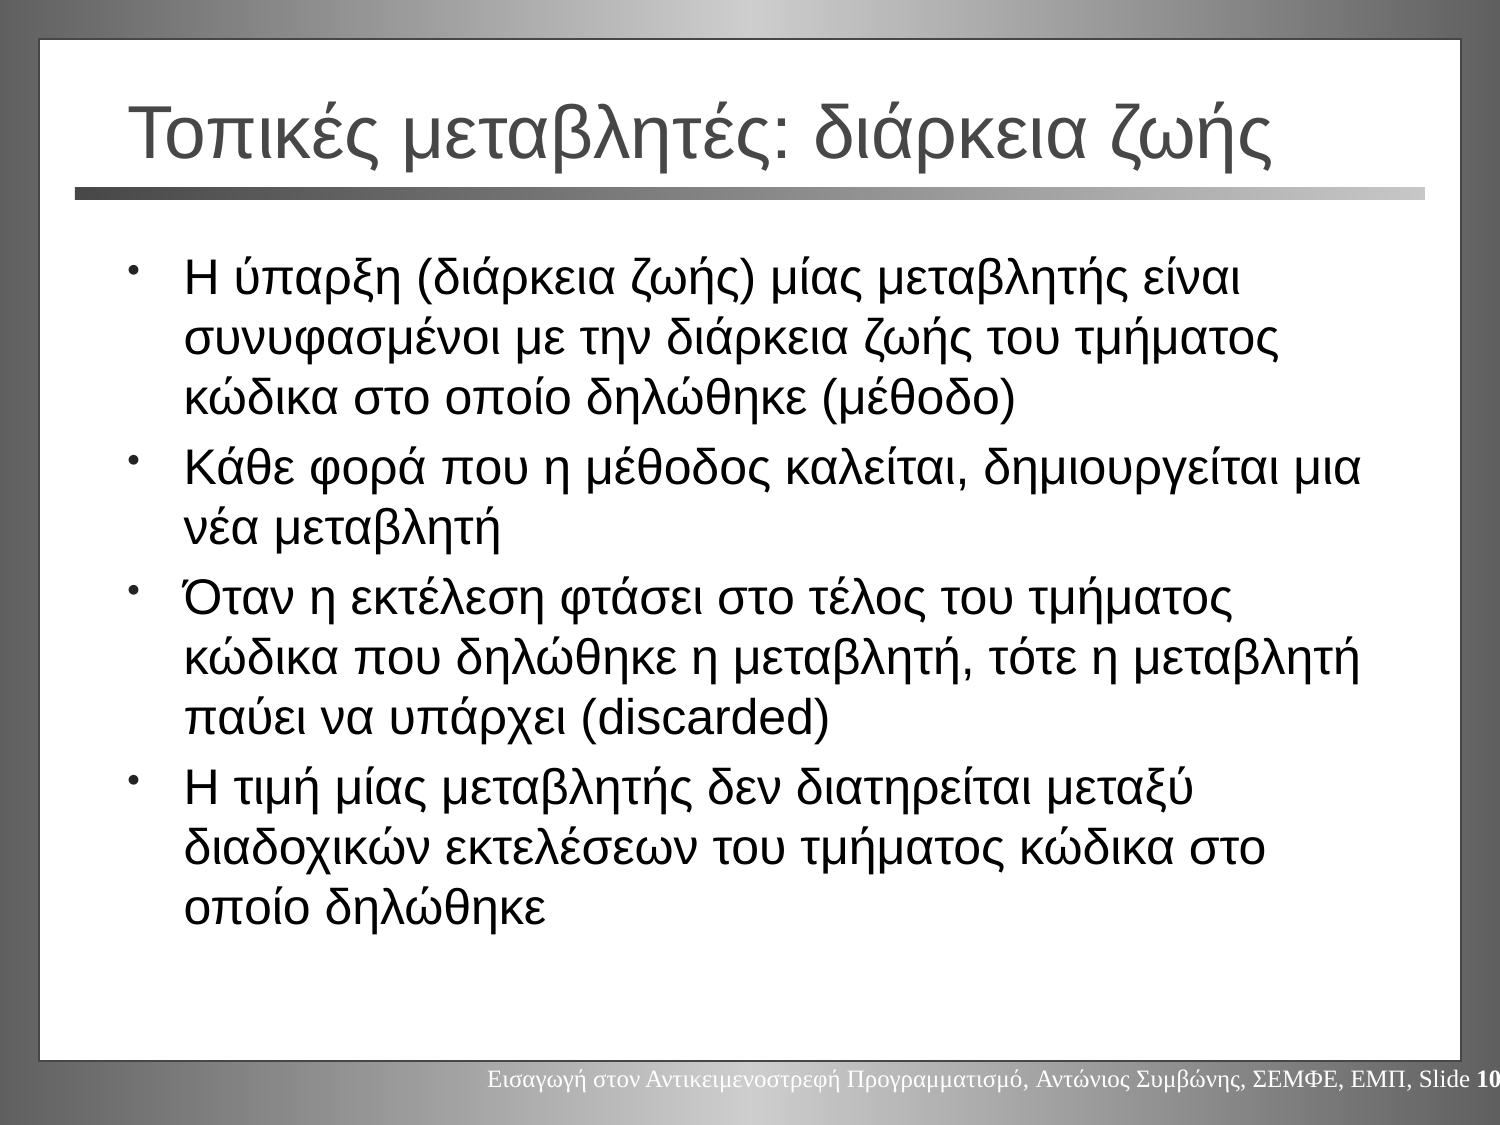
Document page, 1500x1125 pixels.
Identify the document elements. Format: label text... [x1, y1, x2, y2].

list Η ύπαρξη (διάρκεια ζωής) μίας μεταβλητής είναι συνυφασμένοι με την διάρκεια ζωής του τμήματος κώδικα στο οποίο δηλώθηκε (μέθοδο) Κάθε φορά που η μέθοδος καλείται, δημιουργείται μια νέα μεταβλητή Όταν η εκτέλεση φτάσει στο τέλος του τμήματος κώδικα που δηλώθηκε η μεταβλητή, τότε η μεταβλητή παύει να υπάρχει (discarded) Η τιμή μίας μεταβλητής δεν διατηρείται μεταξύ διαδοχικών εκτελέσεων του τμήματος κώδικα στο οποίο δηλώθηκε [112, 237, 1388, 988]
title Τοπικές μεταβλητές: διάρκεια ζωής [112, 82, 1388, 175]
